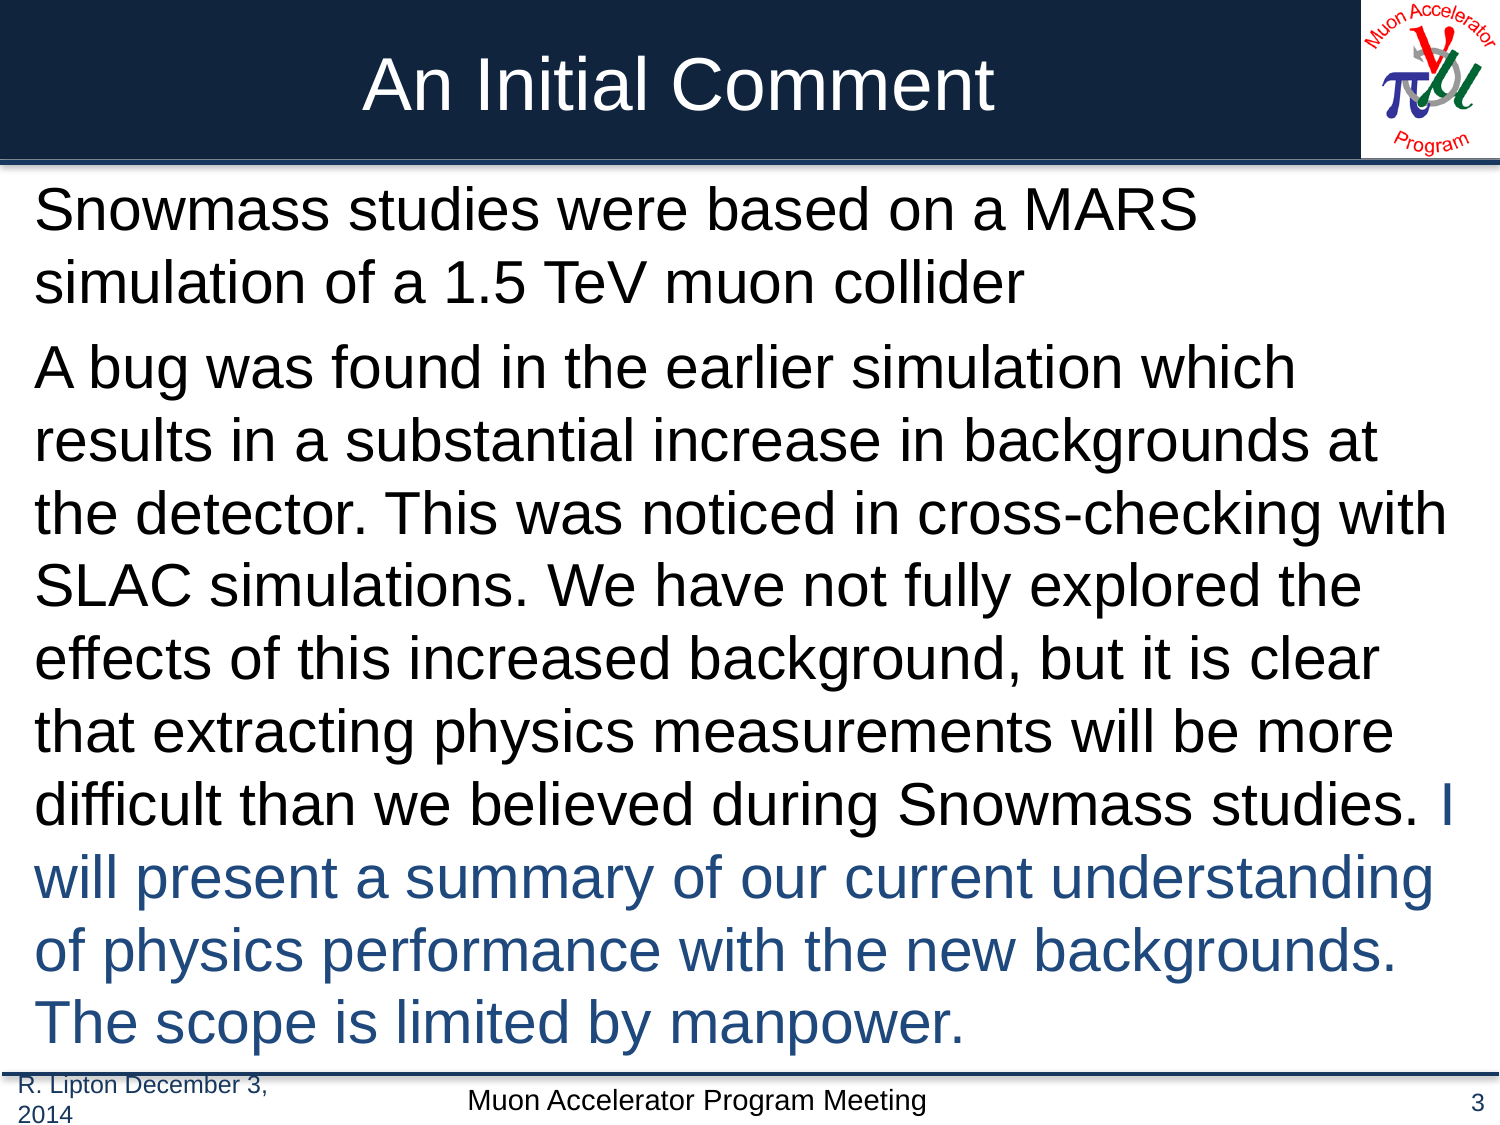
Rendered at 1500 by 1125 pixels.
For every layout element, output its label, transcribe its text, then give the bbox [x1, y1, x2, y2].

title An Initial Comment [2, 0, 1357, 162]
picture [1360, 0, 1500, 159]
list Snowmass studies were based on a MARS simulation of a 1.5 TeV muon collider A bug was found in the earlier simulation which results in a substantial increase in backgrounds at the detector. This was noticed in cross-checking with SLAC simulations. We have not fully explored the effects of this increased background, but it is clear that extracting physics measurements will be more difficult than we believed during Snowmass studies. I will present a summary of our current understanding of physics performance with the new backgrounds. The scope is limited by manpower. [19, 162, 1483, 1075]
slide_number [2, 1075, 288, 1123]
slide_number 3 [1215, 1076, 1500, 1125]
